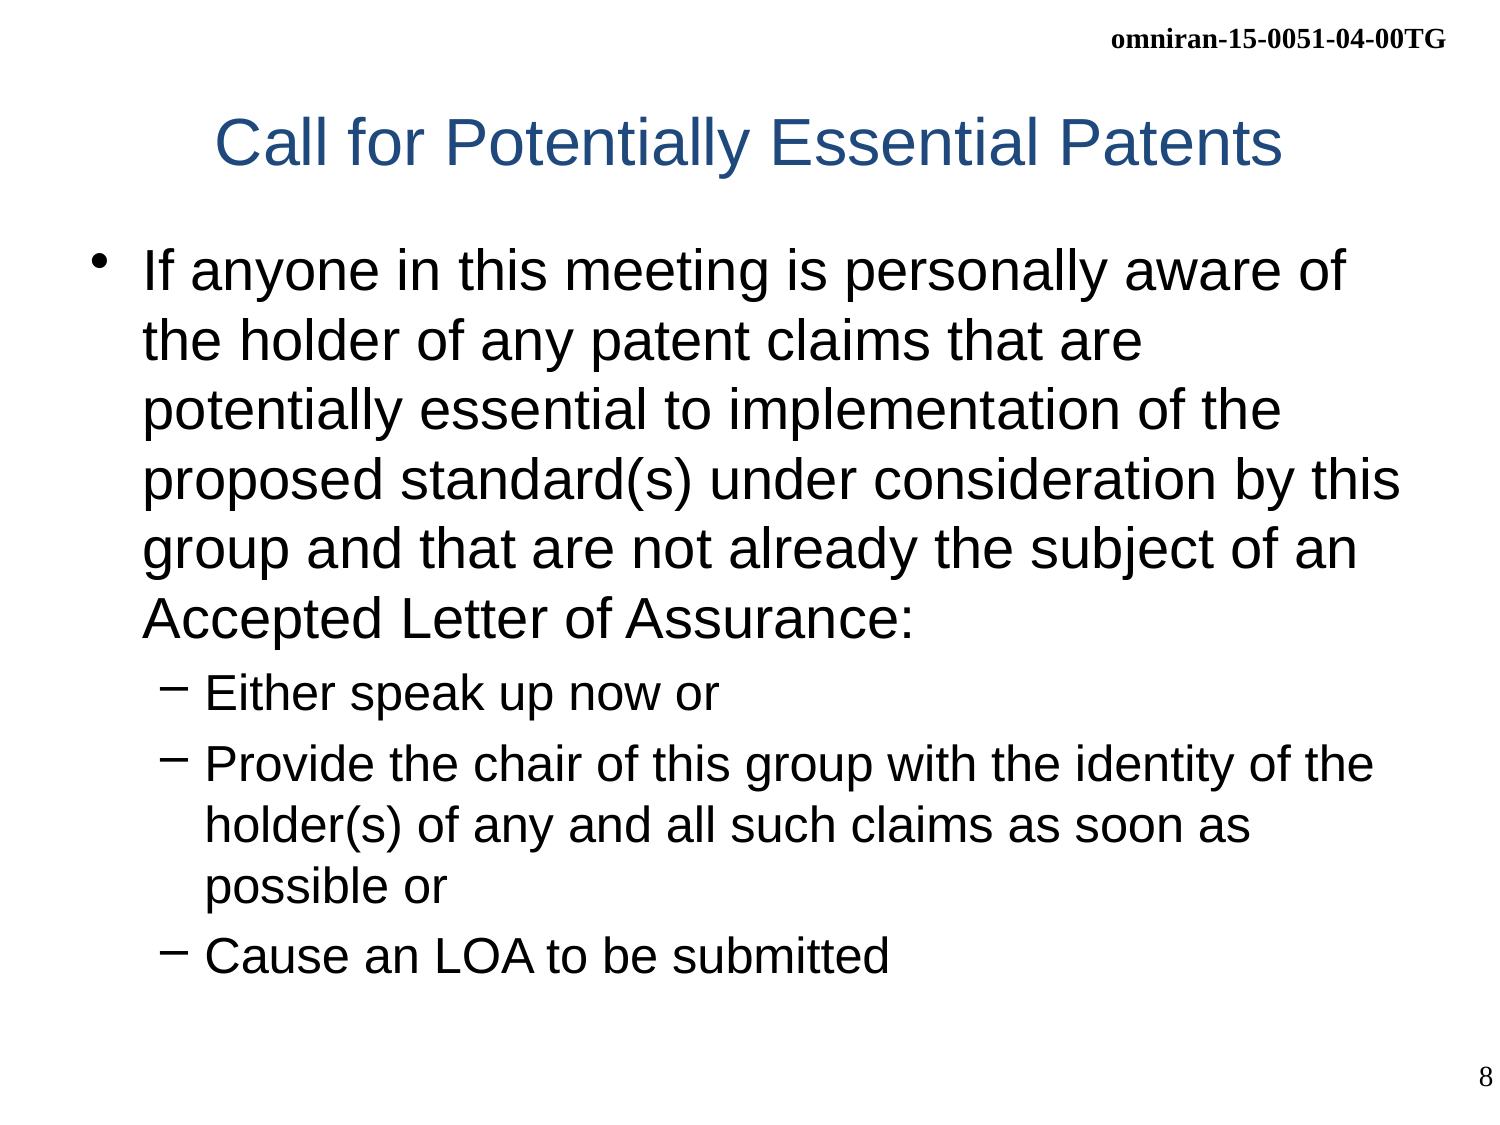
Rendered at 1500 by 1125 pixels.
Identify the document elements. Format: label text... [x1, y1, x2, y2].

list If anyone in this meeting is personally aware of the holder of any patent claims that are potentially essential to implementation of the proposed standard(s) under consideration by this group and that are not already the subject of an Accepted Letter of Assurance: Either speak up now or Provide the chair of this group with the identity of the holder(s) of any and all such claims as soon as possible or Cause an LOA to be submitted [75, 224, 1425, 1000]
title Call for Potentially Essential Patents [75, 45, 1425, 224]
